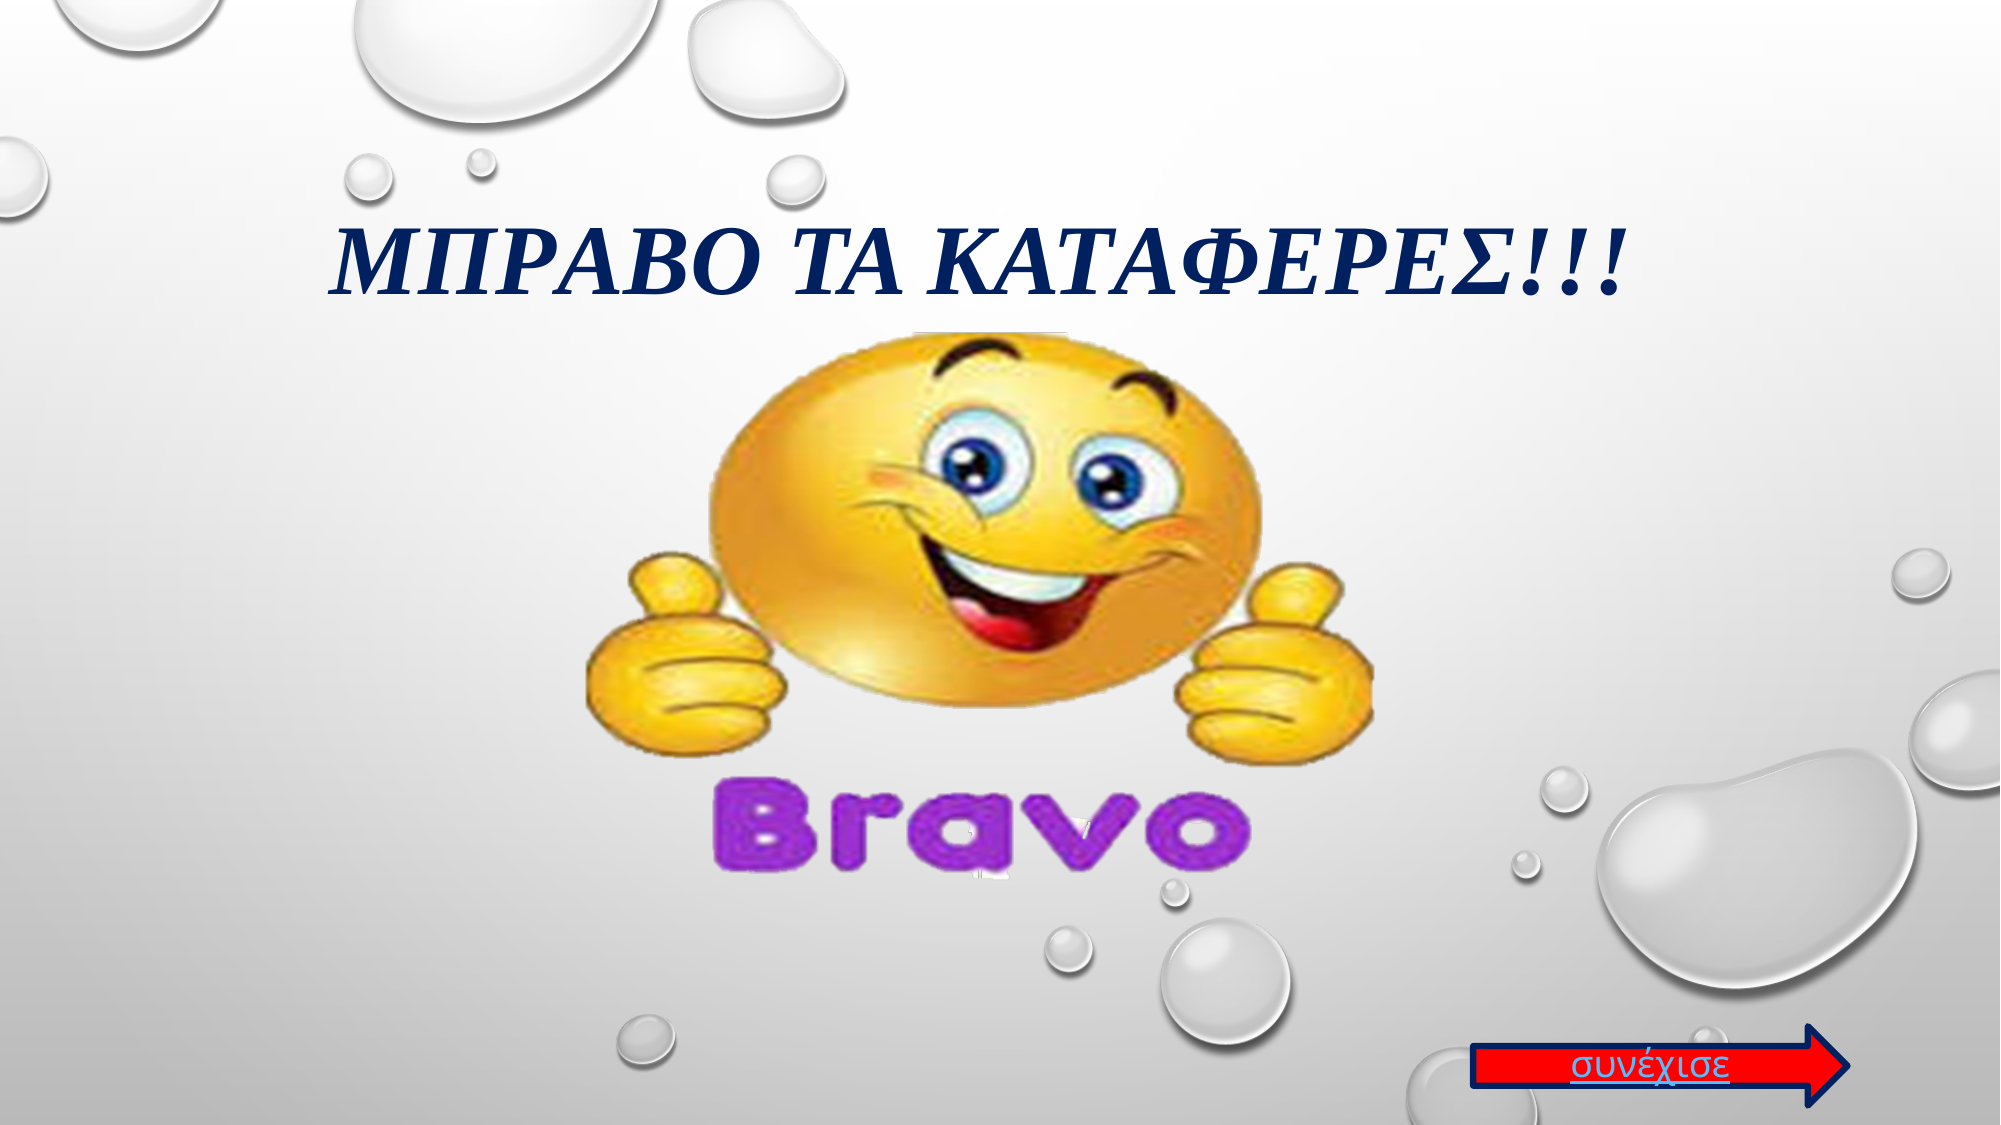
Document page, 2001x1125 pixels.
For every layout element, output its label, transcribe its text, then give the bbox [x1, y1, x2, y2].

title ΜπρAβο τα κατAφερες!!! [49, 245, 1914, 324]
text_box συνέχισε [1471, 1024, 1849, 1107]
picture [0, 0, 2000, 1125]
